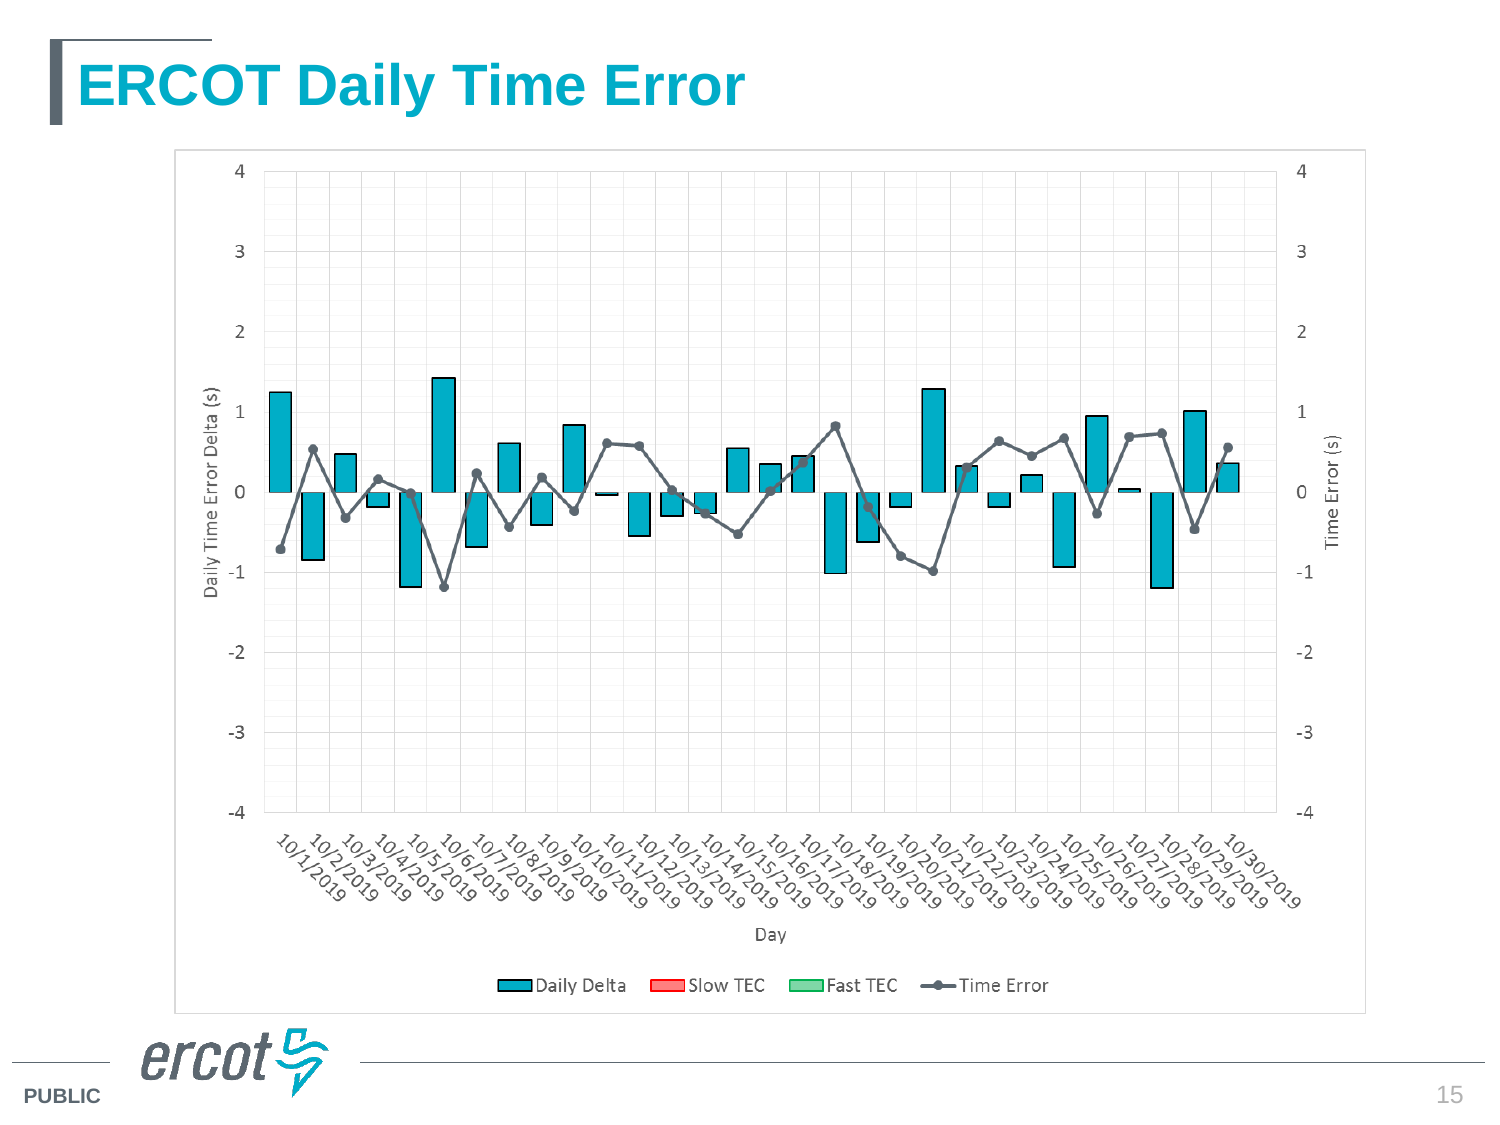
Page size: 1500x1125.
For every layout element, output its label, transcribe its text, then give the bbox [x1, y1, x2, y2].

picture [174, 149, 1367, 1015]
slide_number 15 [1412, 1076, 1488, 1112]
title ERCOT Daily Time Error [62, 39, 1450, 125]
picture [137, 1024, 332, 1100]
